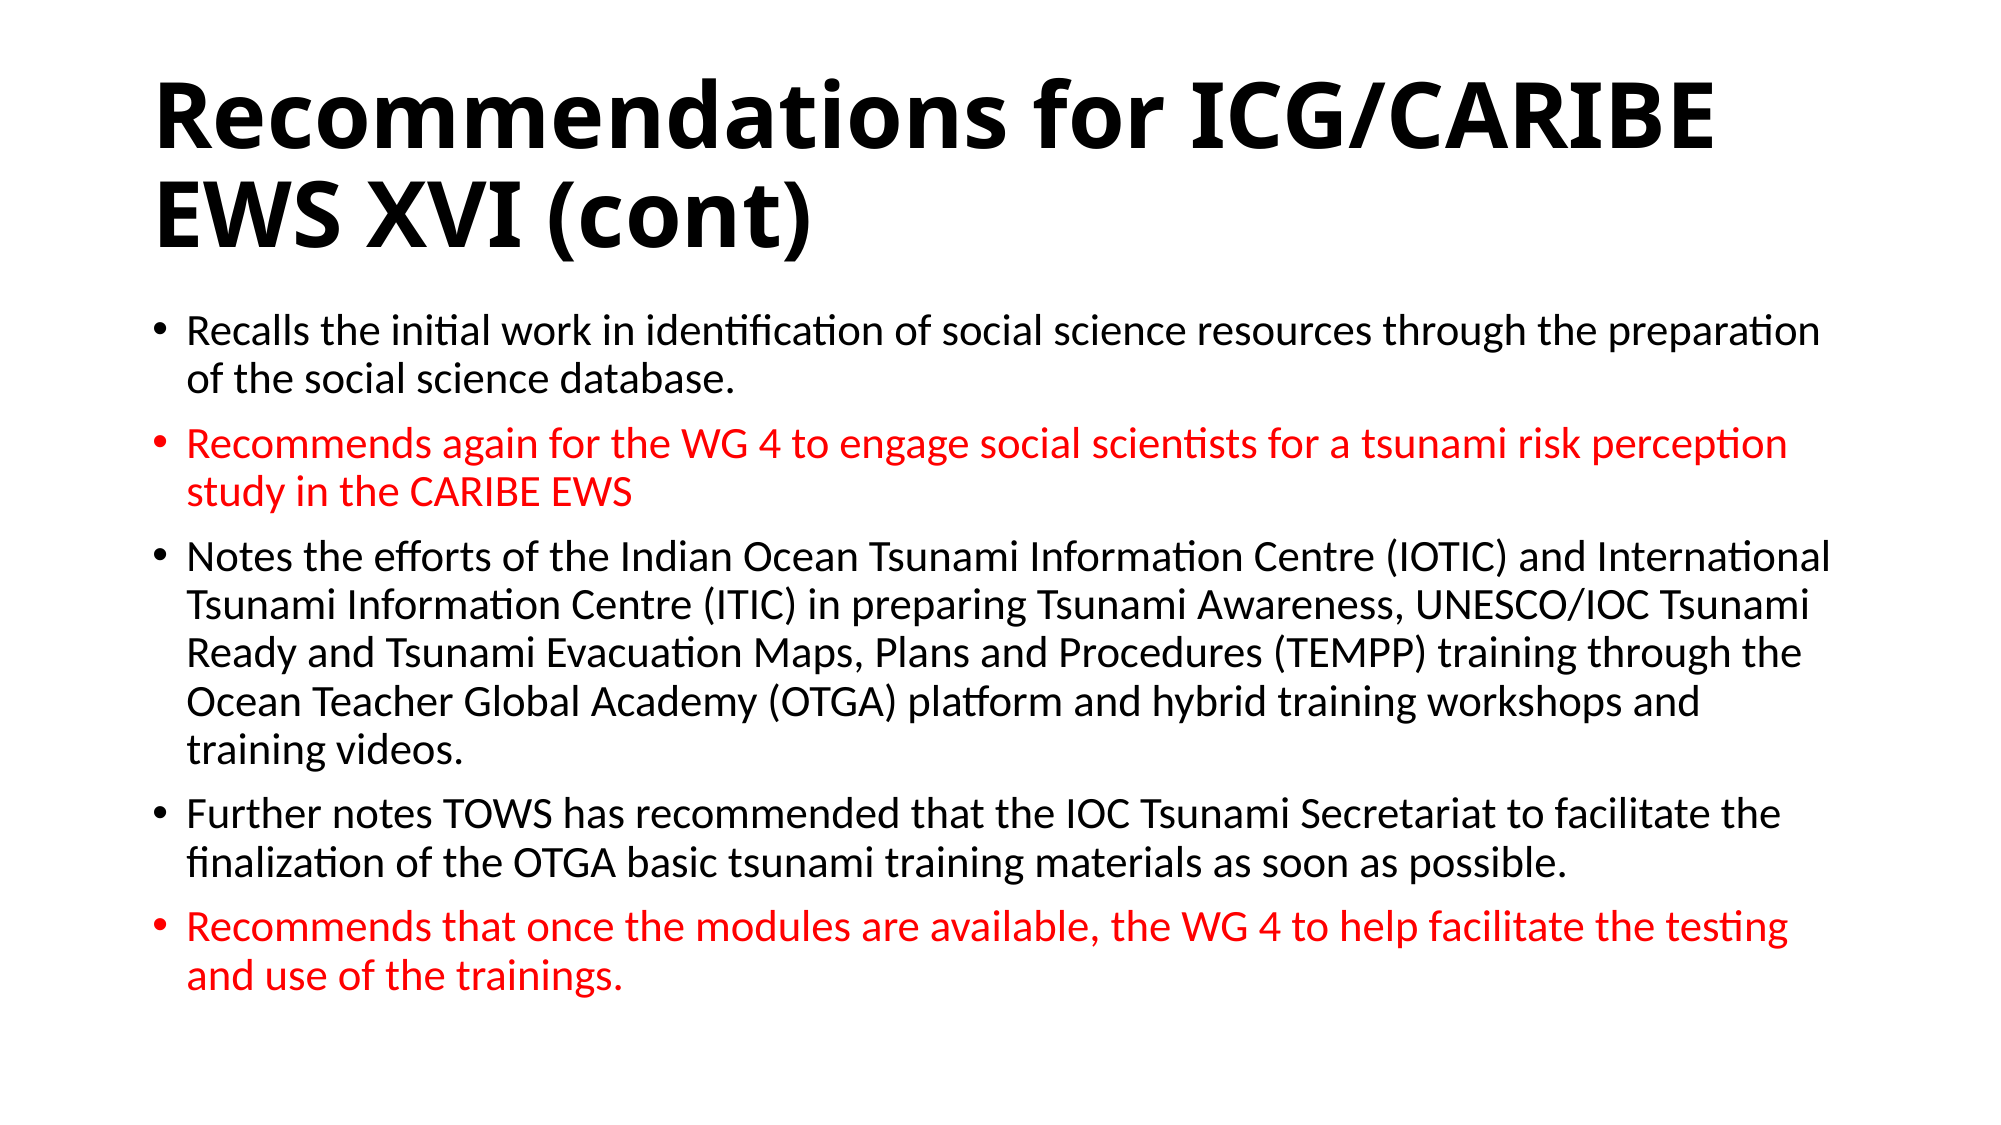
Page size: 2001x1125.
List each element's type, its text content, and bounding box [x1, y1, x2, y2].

title Recommendations for ICG/CARIBE EWS XVI (cont) [137, 59, 1863, 278]
list Recalls the initial work in identification of social science resources through the preparation of the social science database. Recommends again for the WG 4 to engage social scientists for a tsunami risk perception study in the CARIBE EWS Notes the efforts of the Indian Ocean Tsunami Information Centre (IOTIC) and International Tsunami Information Centre (ITIC) in preparing Tsunami Awareness, UNESCO/IOC Tsunami Ready and Tsunami Evacuation Maps, Plans and Procedures (TEMPP) training through the Ocean Teacher Global Academy (OTGA) platform and hybrid training workshops and training videos. Further notes TOWS has recommended that the IOC Tsunami Secretariat to facilitate the finalization of the OTGA basic tsunami training materials as soon as possible. Recommends that once the modules are available, the WG 4 to help facilitate the testing and use of the trainings. [137, 299, 1863, 1014]
